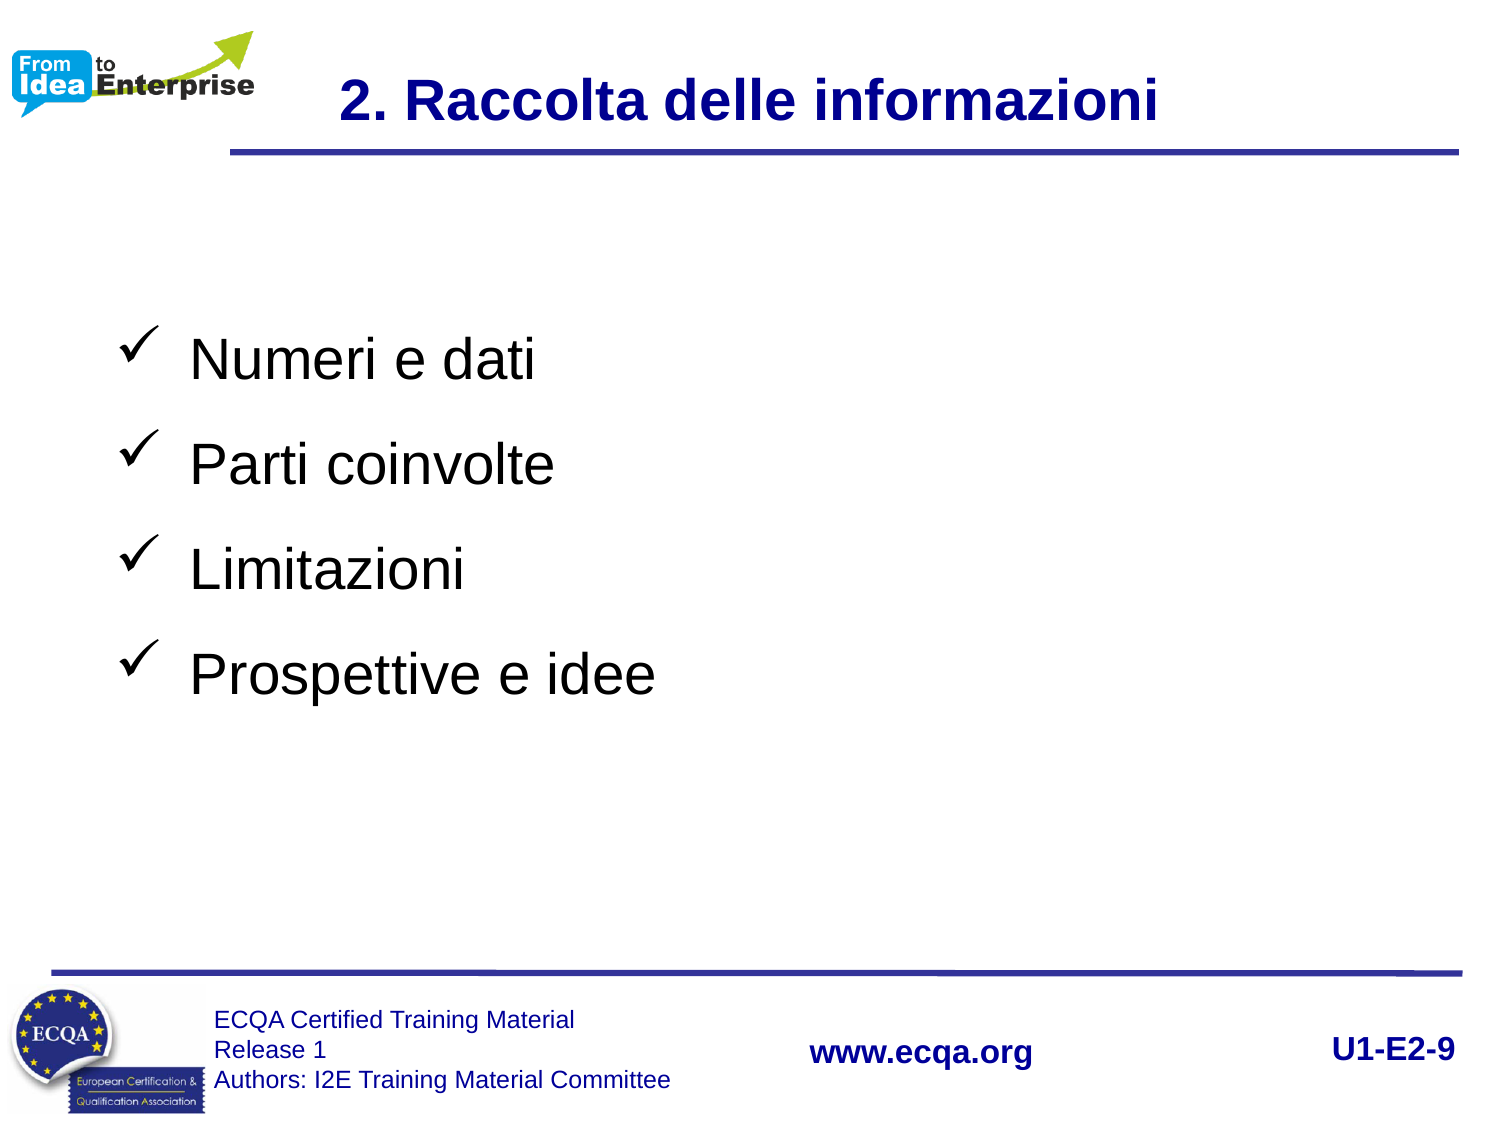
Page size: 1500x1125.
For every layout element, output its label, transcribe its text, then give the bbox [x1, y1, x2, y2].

text_box 2. Raccolta delle informazioni [0, 54, 1500, 140]
picture [11, 30, 254, 54]
text_box Numeri e dati Parti coinvolte Limitazioni Prospettive e idee [100, 278, 1388, 784]
picture [7, 984, 206, 1114]
